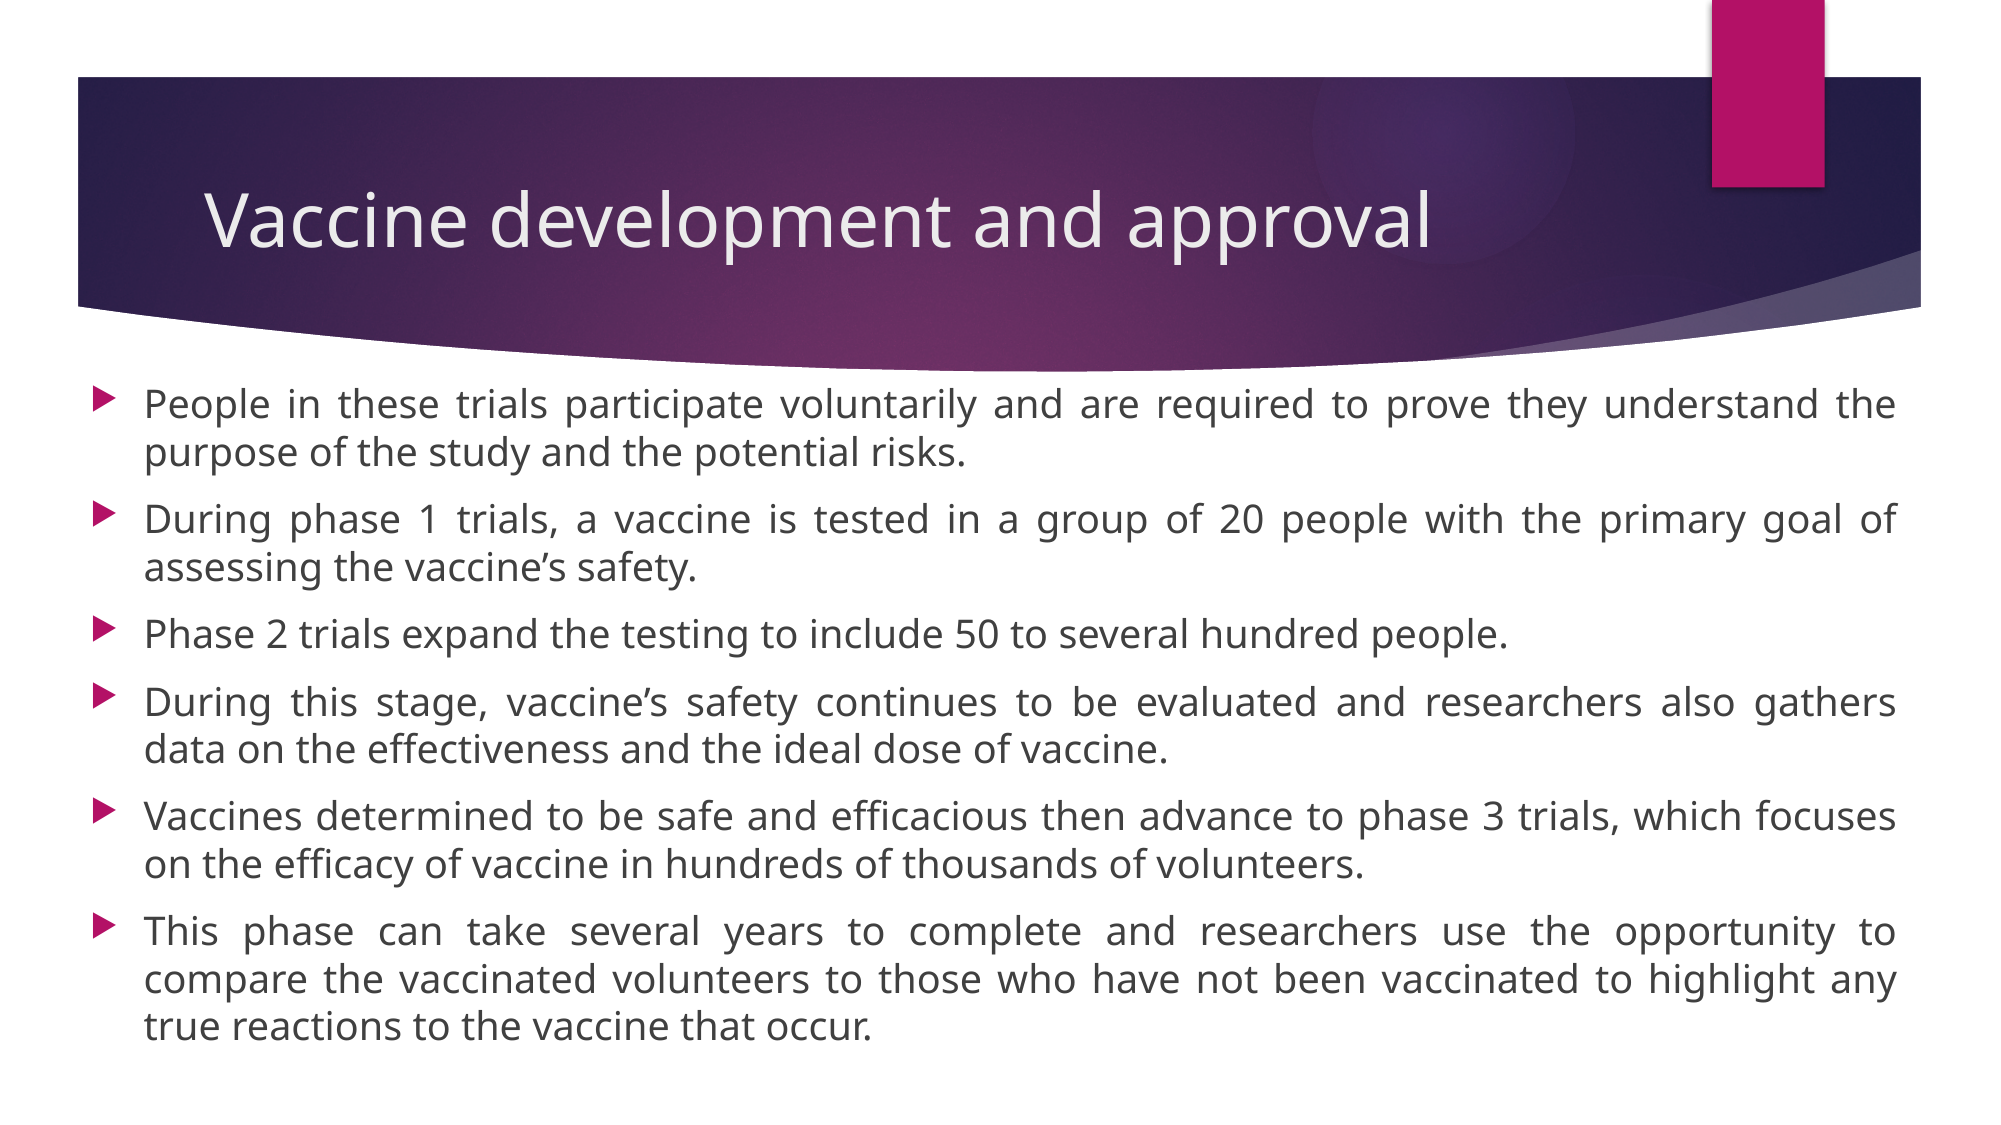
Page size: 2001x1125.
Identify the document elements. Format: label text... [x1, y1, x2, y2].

title Vaccine development and approval [189, 159, 1627, 276]
list People in these trials participate voluntarily and are required to prove they understand the purpose of the study and the potential risks. During phase 1 trials, a vaccine is tested in a group of 20 people with the primary goal of assessing the vaccine’s safety. Phase 2 trials expand the testing to include 50 to several hundred people. During this stage, vaccine’s safety continues to be evaluated and researchers also gathers data on the effectiveness and the ideal dose of vaccine. Vaccines determined to be safe and efficacious then advance to phase 3 trials, which focuses on the efficacy of vaccine in hundreds of thousands of volunteers. This phase can take several years to complete and researchers use the opportunity to compare the vaccinated volunteers to those who have not been vaccinated to highlight any true reactions to the vaccine that occur. [75, 371, 1915, 1057]
